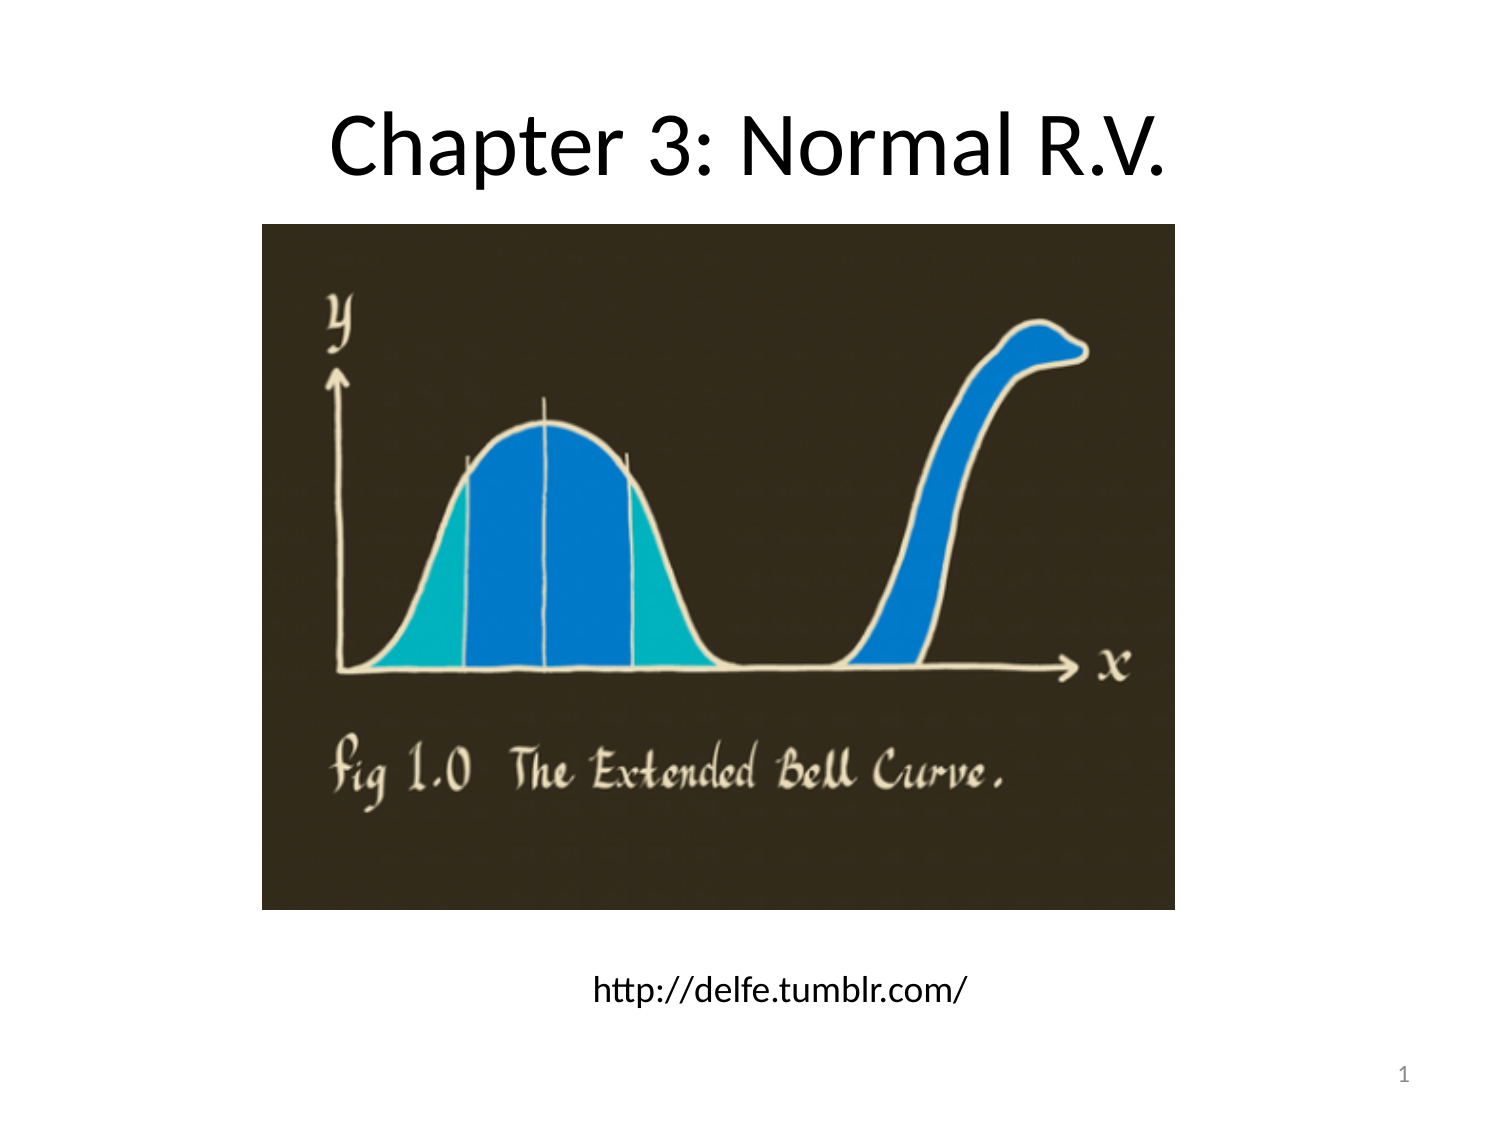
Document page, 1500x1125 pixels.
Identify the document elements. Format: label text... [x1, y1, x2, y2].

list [262, 224, 1176, 910]
slide_number 1 [1074, 1042, 1425, 1103]
text_box http://delfe.tumblr.com/ [577, 957, 984, 1017]
title Chapter 3: Normal R.V. [75, 45, 1425, 233]
